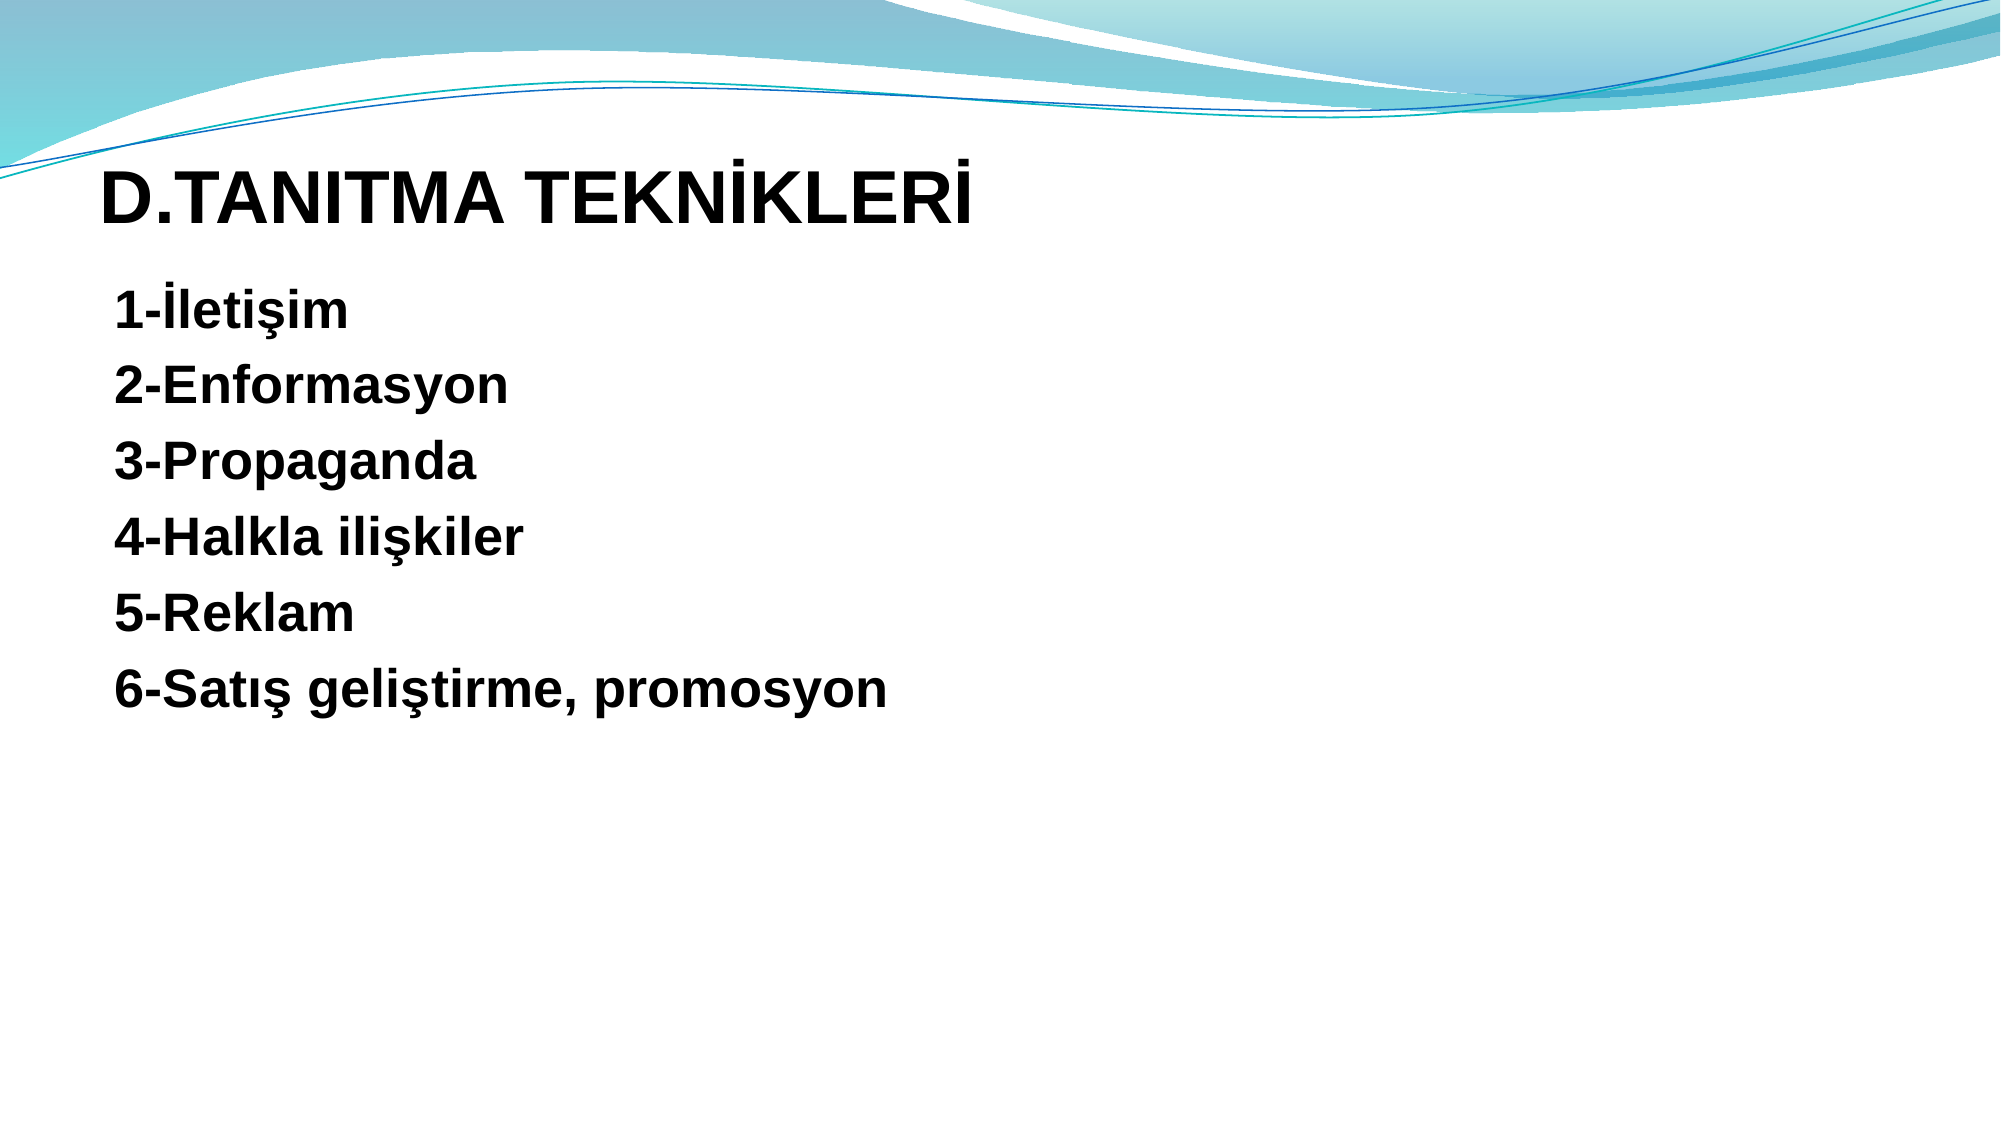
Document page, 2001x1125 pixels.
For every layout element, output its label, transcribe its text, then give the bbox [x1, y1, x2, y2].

list 1-İletişim 2-Enformasyon 3-Propaganda 4-Halkla ilişkiler 5-Reklam 6-Satış geliştirme, promosyon [99, 266, 1900, 1044]
title D.TANITMA TEKNİKLERİ [99, 44, 1900, 239]
